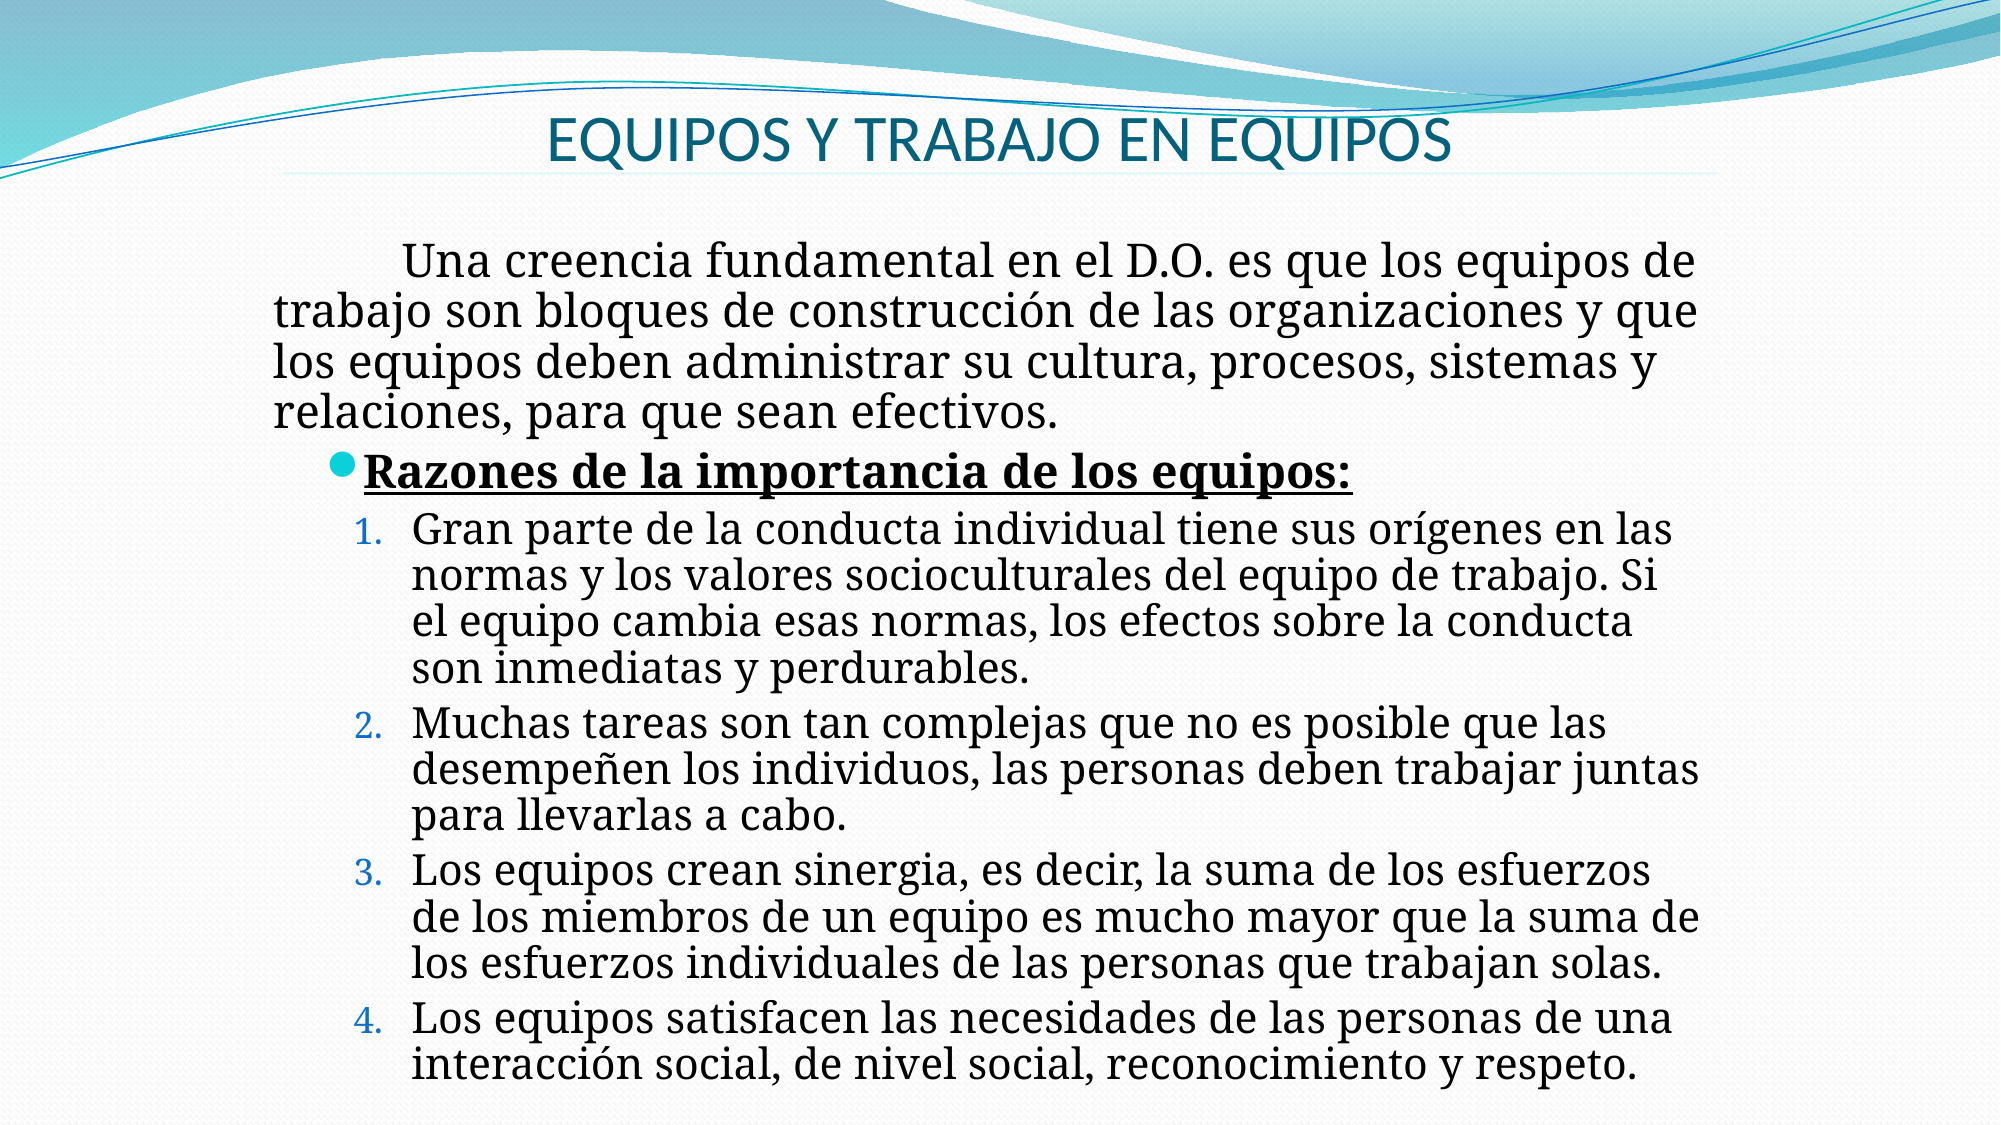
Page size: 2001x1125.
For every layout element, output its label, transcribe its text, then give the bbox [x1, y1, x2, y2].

title EQUIPOS Y TRABAJO EN EQUIPOS [324, 53, 1675, 173]
list Una creencia fundamental en el D.O. es que los equipos de trabajo son bloques de construcción de las organizaciones y que los equipos deben administrar su cultura, procesos, sistemas y relaciones, para que sean efectivos. Razones de la importancia de los equipos: Gran parte de la conducta individual tiene sus orígenes en las normas y los valores socioculturales del equipo de trabajo. Si el equipo cambia esas normas, los efectos sobre la conducta son inmediatas y perdurables. Muchas tareas son tan complejas que no es posible que las desempeñen los individuos, las personas deben trabajar juntas para llevarlas a cabo. Los equipos crean sinergia, es decir, la suma de los esfuerzos de los miembros de un equipo es mucho mayor que la suma de los esfuerzos individuales de las personas que trabajan solas. Los equipos satisfacen las necesidades de las personas de una interacción social, de nivel social, reconocimiento y respeto. [258, 229, 1718, 1125]
